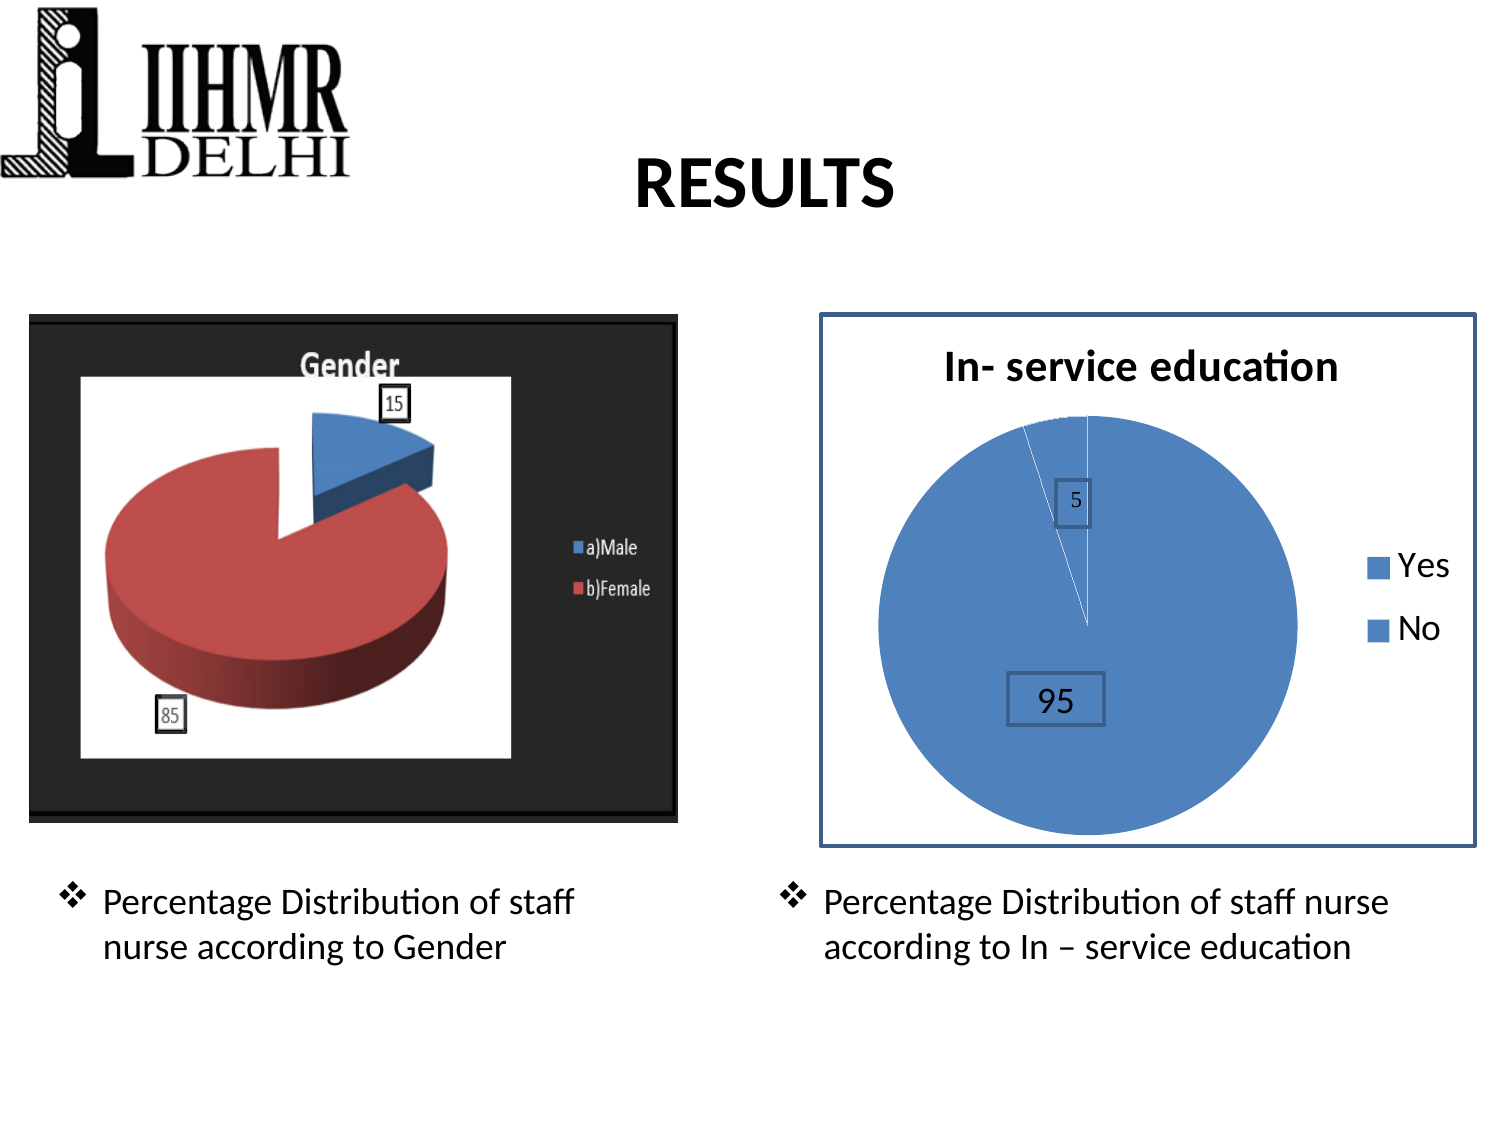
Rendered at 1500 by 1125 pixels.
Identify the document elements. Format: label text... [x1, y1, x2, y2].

text_box Percentage Distribution of staff nurse according to In – service education [761, 869, 1475, 975]
chart [820, 314, 1475, 846]
text_box Percentage Distribution of staff nurse according to Gender [41, 869, 680, 975]
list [29, 314, 679, 823]
text_box RESULTS [620, 125, 1022, 231]
picture [0, 3, 373, 180]
